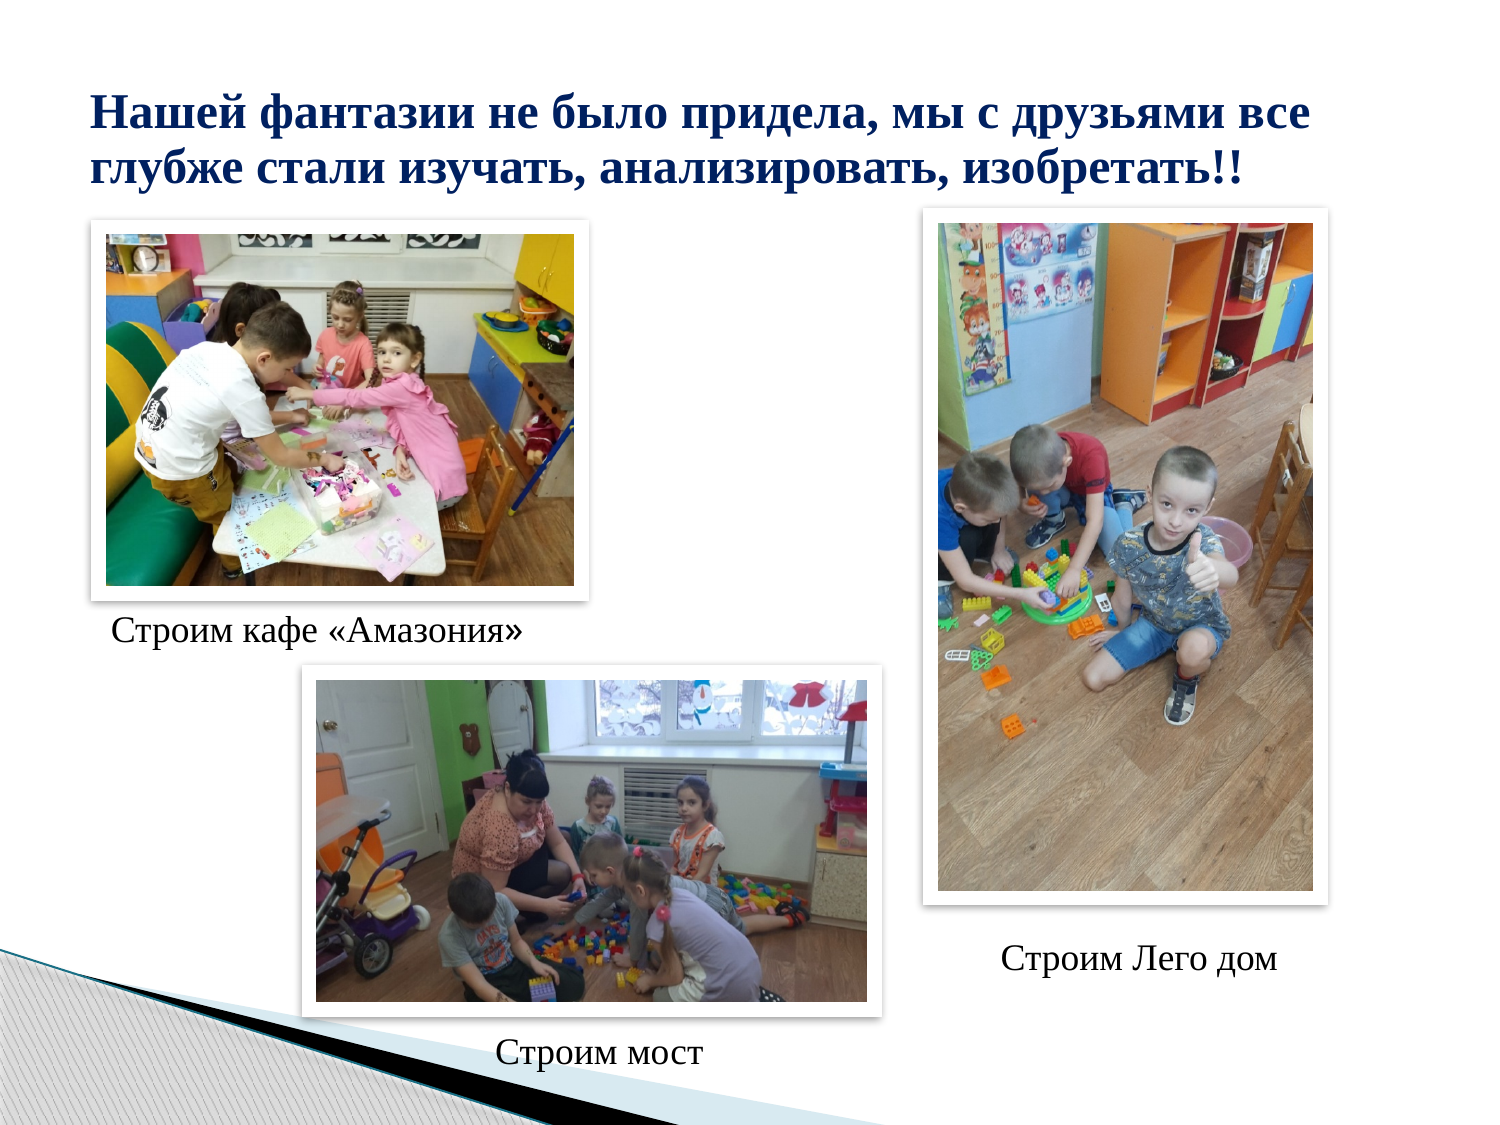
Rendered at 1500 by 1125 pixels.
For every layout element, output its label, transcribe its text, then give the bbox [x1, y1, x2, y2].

text_box Строим мост [480, 1019, 815, 1080]
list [105, 234, 575, 587]
picture [937, 222, 1314, 891]
text_box Строим кафе «Амазония» [96, 597, 539, 658]
picture [316, 679, 868, 1003]
text_box Строим Лего дом [985, 925, 1294, 986]
title Нашей фантазии не было придела, мы с друзьями все глубже стали изучать, анализировать, изобретать!! [75, 45, 1425, 233]
